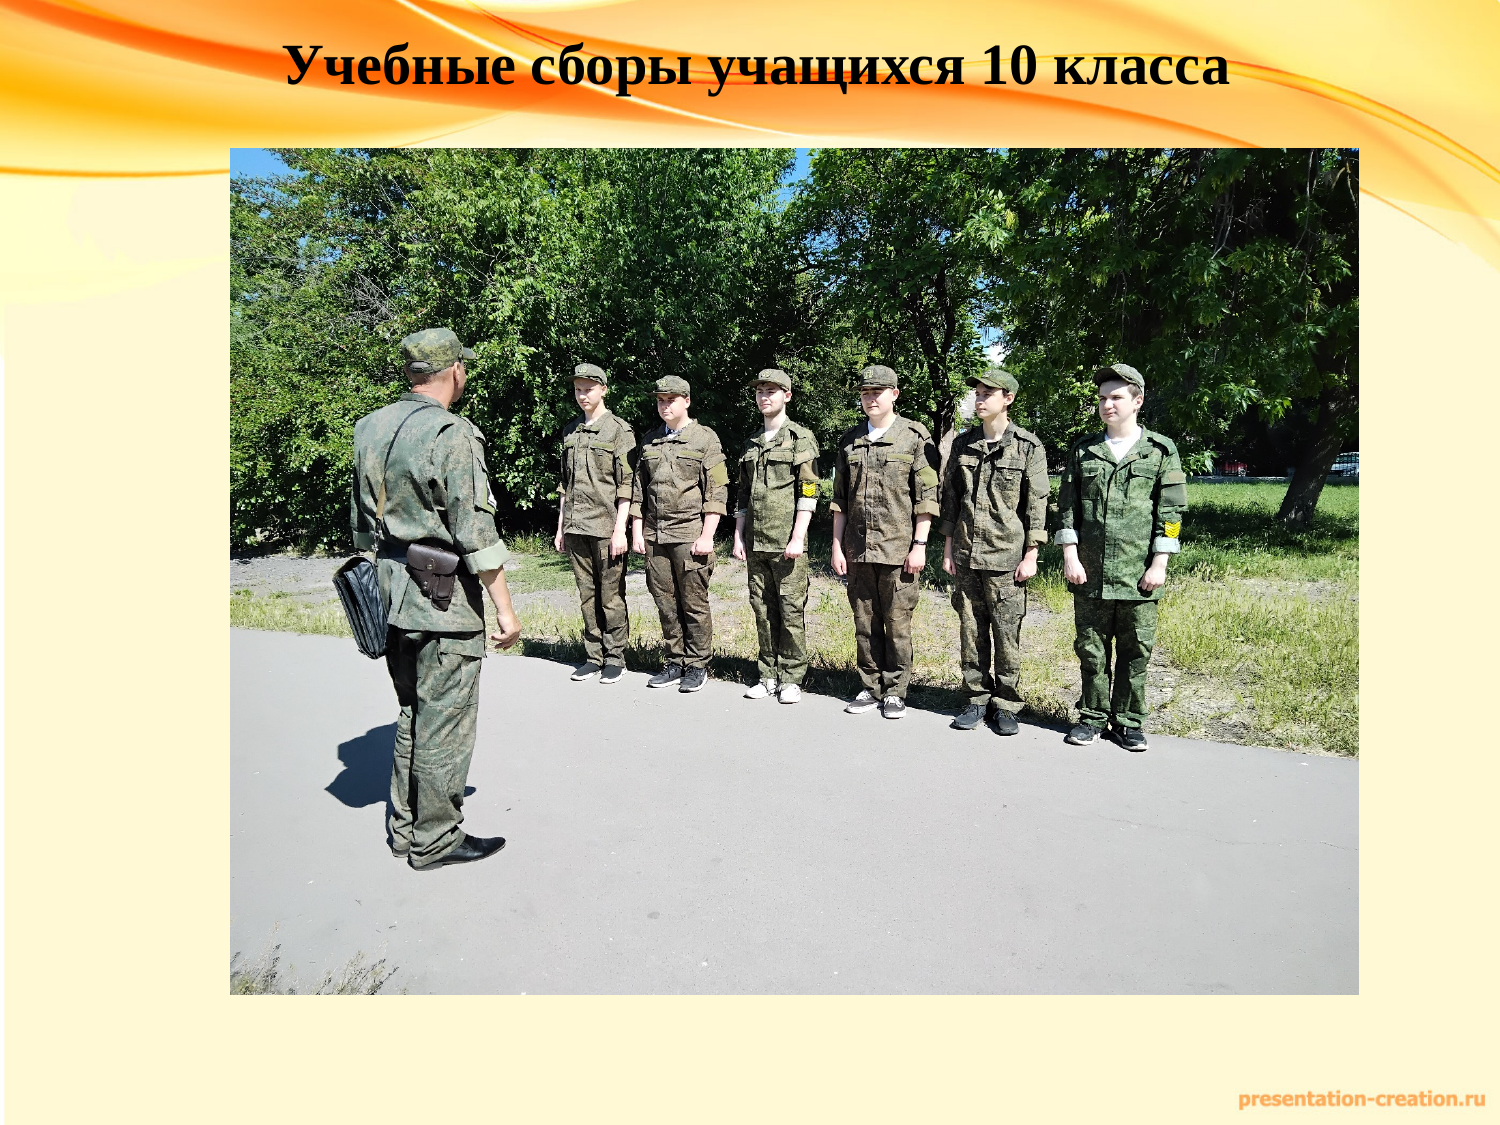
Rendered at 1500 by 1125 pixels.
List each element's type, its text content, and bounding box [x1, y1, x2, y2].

picture [0, 0, 1500, 1125]
text_box Учебные сборы учащихся 10 класса [53, 19, 1459, 104]
